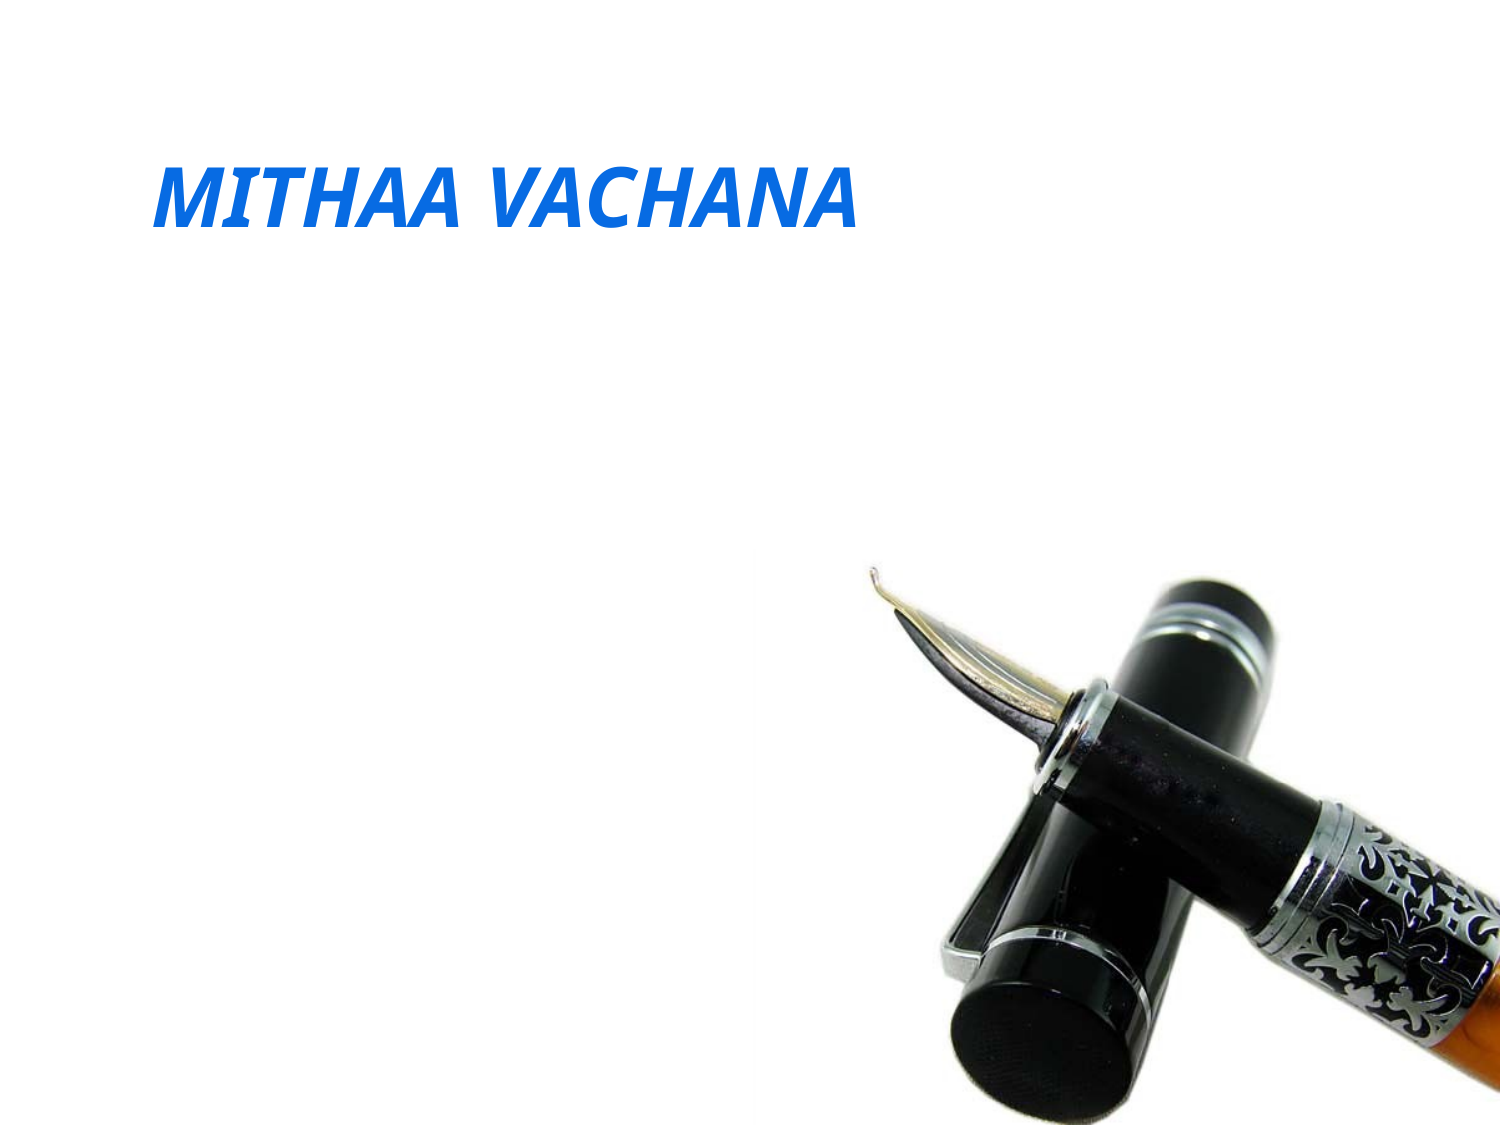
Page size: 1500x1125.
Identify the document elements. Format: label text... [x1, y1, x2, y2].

title MITHAA VACHANA [0, 0, 1013, 500]
picture [753, 549, 1500, 1125]
